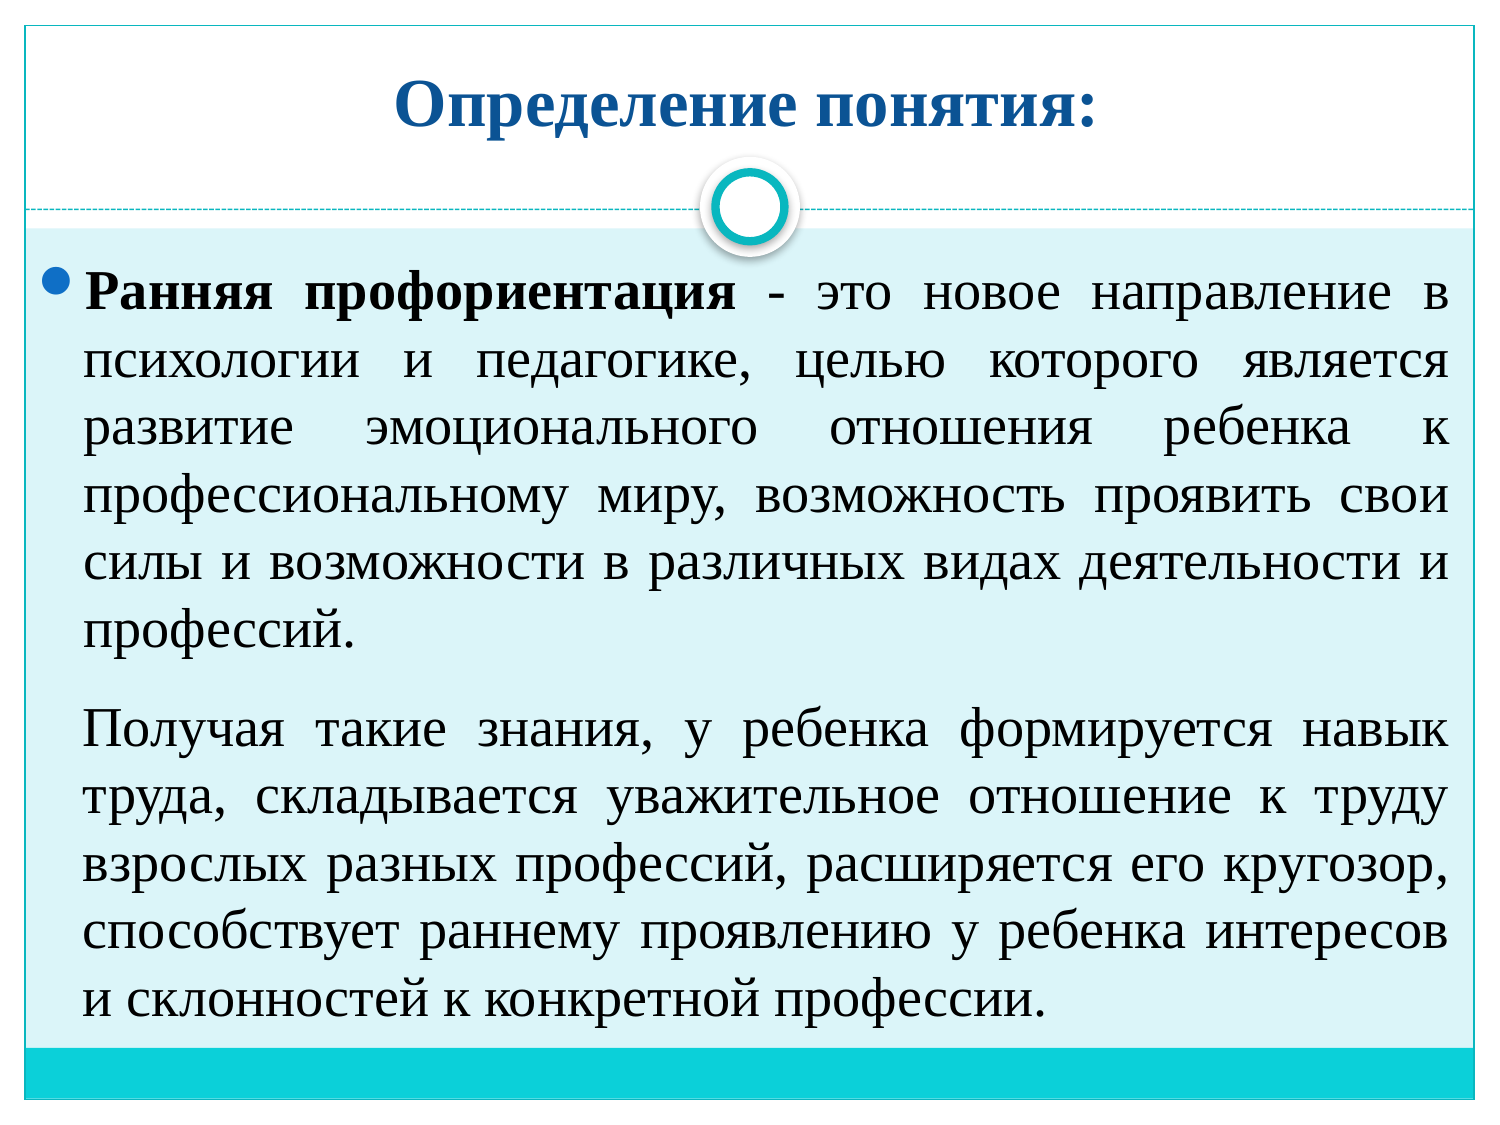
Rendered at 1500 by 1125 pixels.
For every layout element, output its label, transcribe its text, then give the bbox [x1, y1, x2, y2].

list Ранняя профориентация - это новое направление в психологии и педагогике, целью которого является развитие эмоционального отношения ребенка к профессиональному миру, возможность проявить свои силы и возможности в различных видах деятельности и профессий. Получая такие знания, у ребенка формируется навык труда, складывается уважительное отношение к труду взрослых разных профессий, расширяется его кругозор, способствует раннему проявлению у ребенка интересов и склонностей к конкретной профессии. [23, 246, 1465, 1086]
title Определение понятия: [46, 46, 1447, 148]
